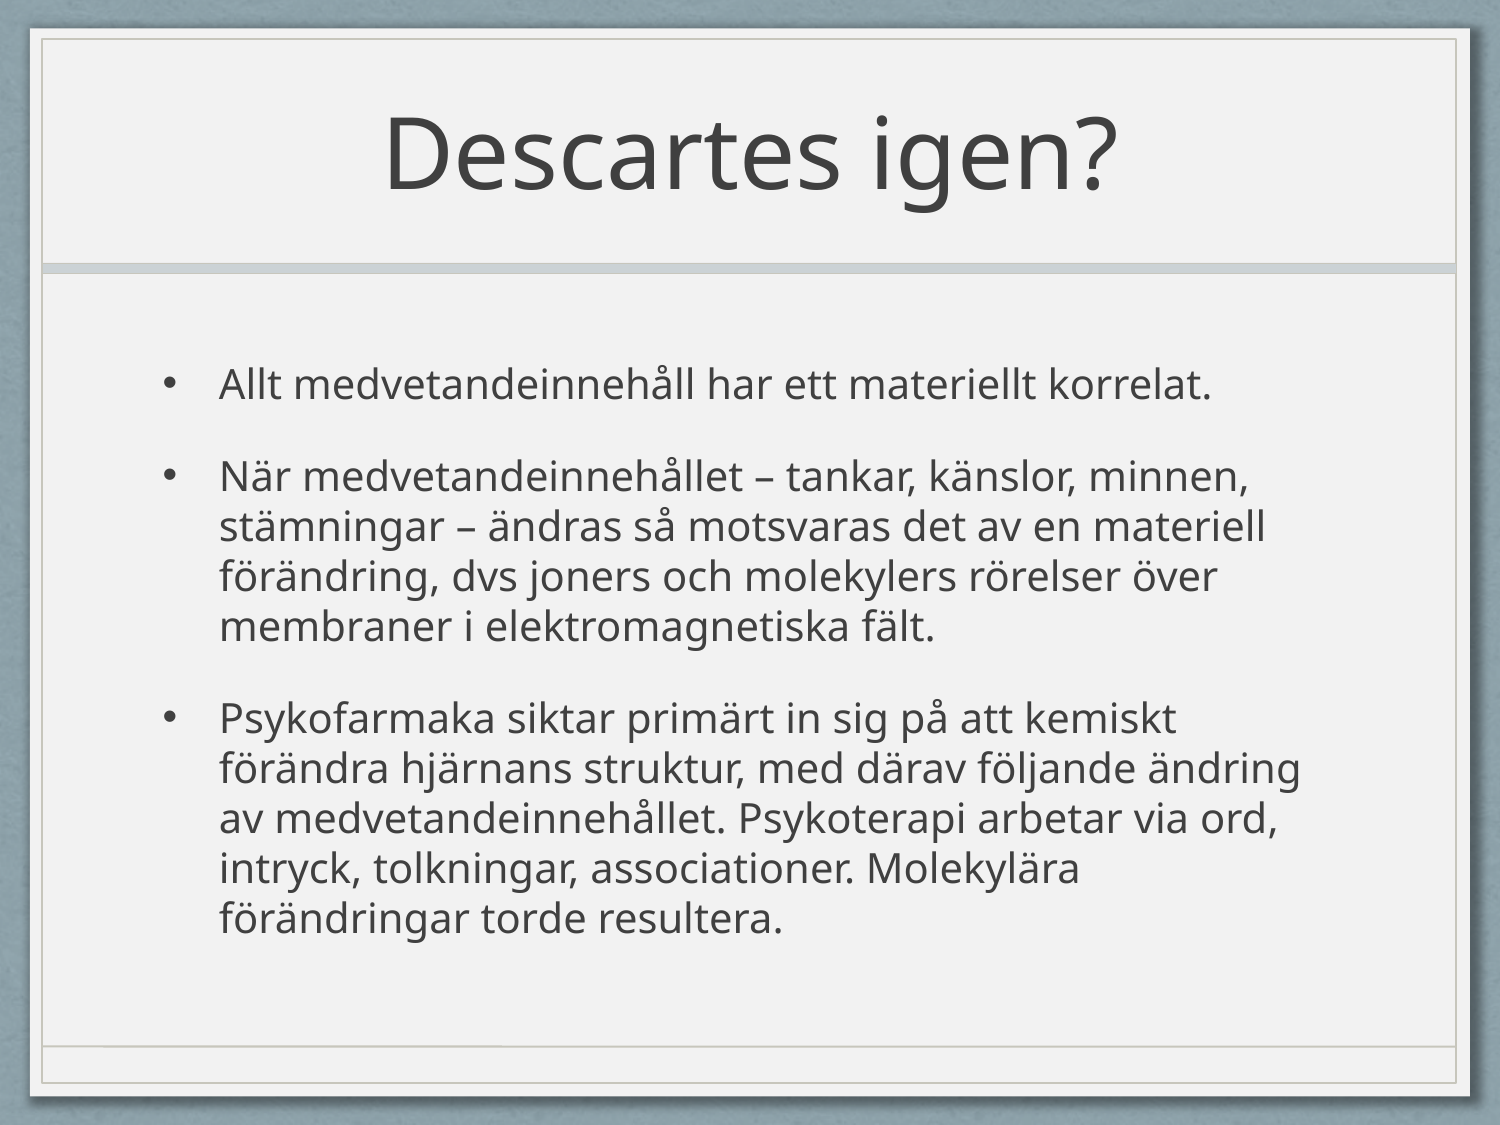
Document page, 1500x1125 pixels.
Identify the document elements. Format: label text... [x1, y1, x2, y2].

list Allt medvetandeinnehåll har ett materiellt korrelat. När medvetandeinnehållet – tankar, känslor, minnen, stämningar – ändras så motsvaras det av en materiell förändring, dvs joners och molekylers rörelser över membraner i elektromagnetiska fält. Psykofarmaka siktar primärt in sig på att kemiskt förändra hjärnans struktur, med därav följande ändring av medvetandeinnehållet. Psykoterapi arbetar via ord, intryck, tolkningar, associationer. Molekylära förändringar torde resultera. [147, 350, 1353, 995]
title Descartes igen? [147, 40, 1353, 260]
